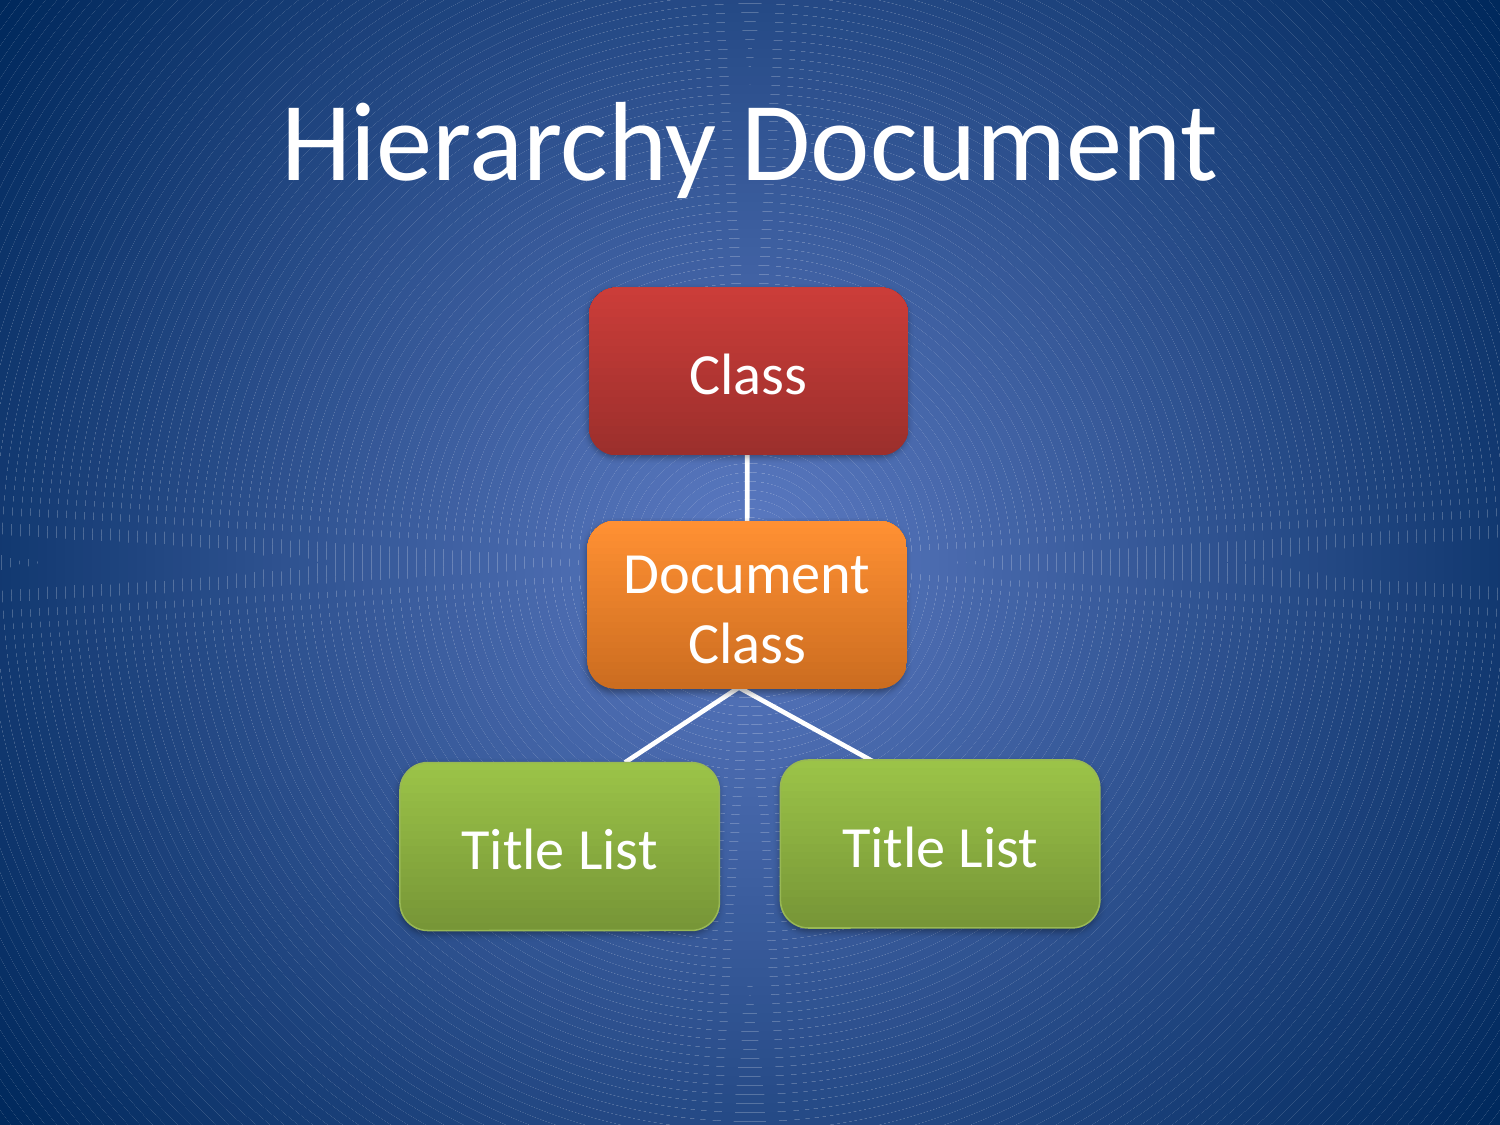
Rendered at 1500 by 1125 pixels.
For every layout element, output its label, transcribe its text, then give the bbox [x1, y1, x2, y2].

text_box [730, 683, 876, 763]
text_box Title List [399, 761, 721, 932]
text_box Hierarchy Document [0, 61, 1500, 211]
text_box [624, 659, 781, 763]
text_box Document Class [587, 520, 907, 689]
text_box Class [588, 287, 909, 456]
text_box Title List [779, 759, 1101, 929]
